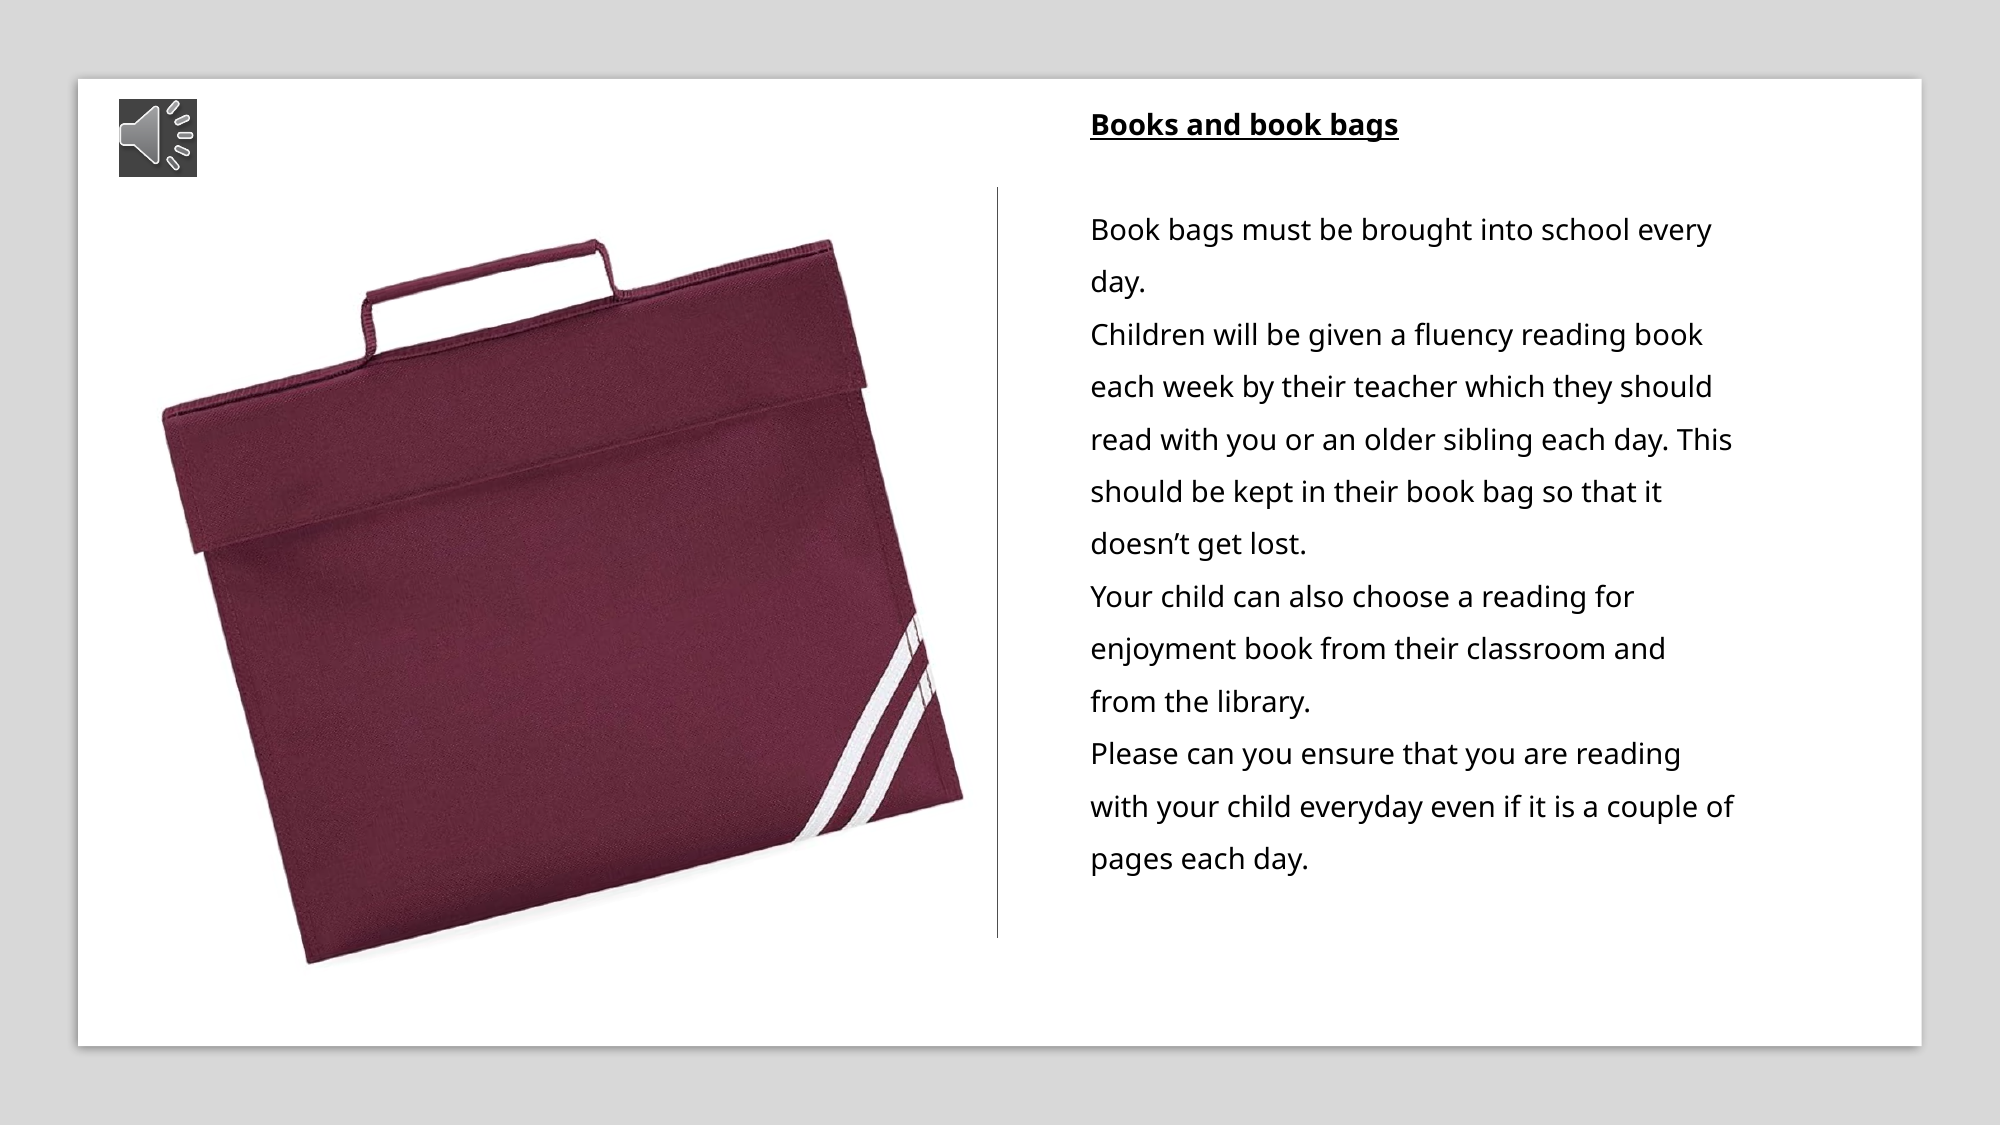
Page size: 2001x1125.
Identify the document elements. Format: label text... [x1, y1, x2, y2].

text_box Books and book bags Book bags must be brought into school every day. Children will be given a fluency reading book each week by their teacher which they should read with you or an older sibling each day. This should be kept in their book bag so that it doesn’t get lost. Your child can also choose a reading for enjoyment book from their classroom and from the library. Please can you ensure that you are reading with your child everyday even if it is a couple of pages each day. [1075, 81, 1753, 883]
picture [118, 97, 199, 178]
text_box [77, 78, 1923, 1047]
text_box [0, 0, 2000, 1125]
picture [139, 175, 978, 981]
